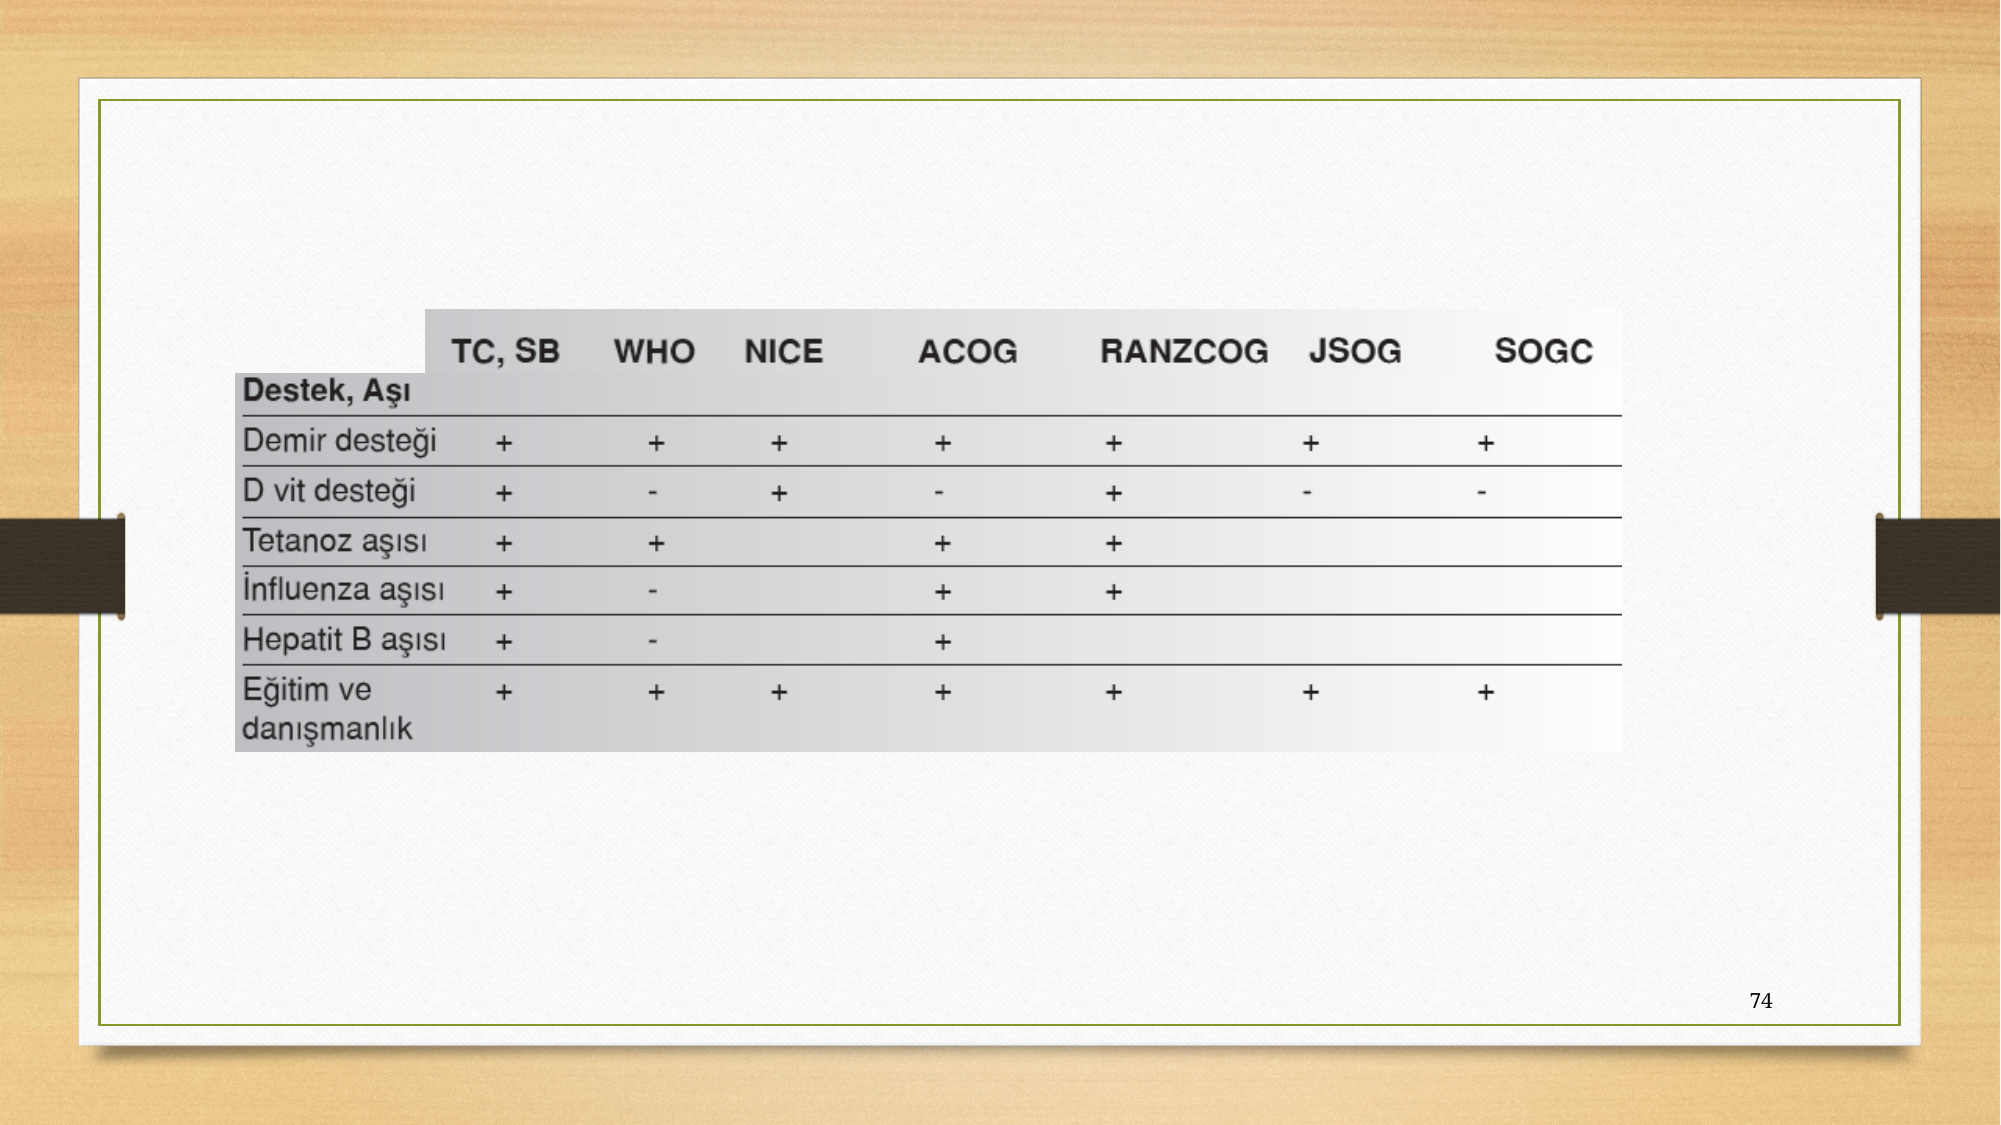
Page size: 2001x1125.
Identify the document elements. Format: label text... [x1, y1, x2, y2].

picture [0, 0, 2001, 1125]
slide_number 74 [1698, 979, 1788, 1025]
